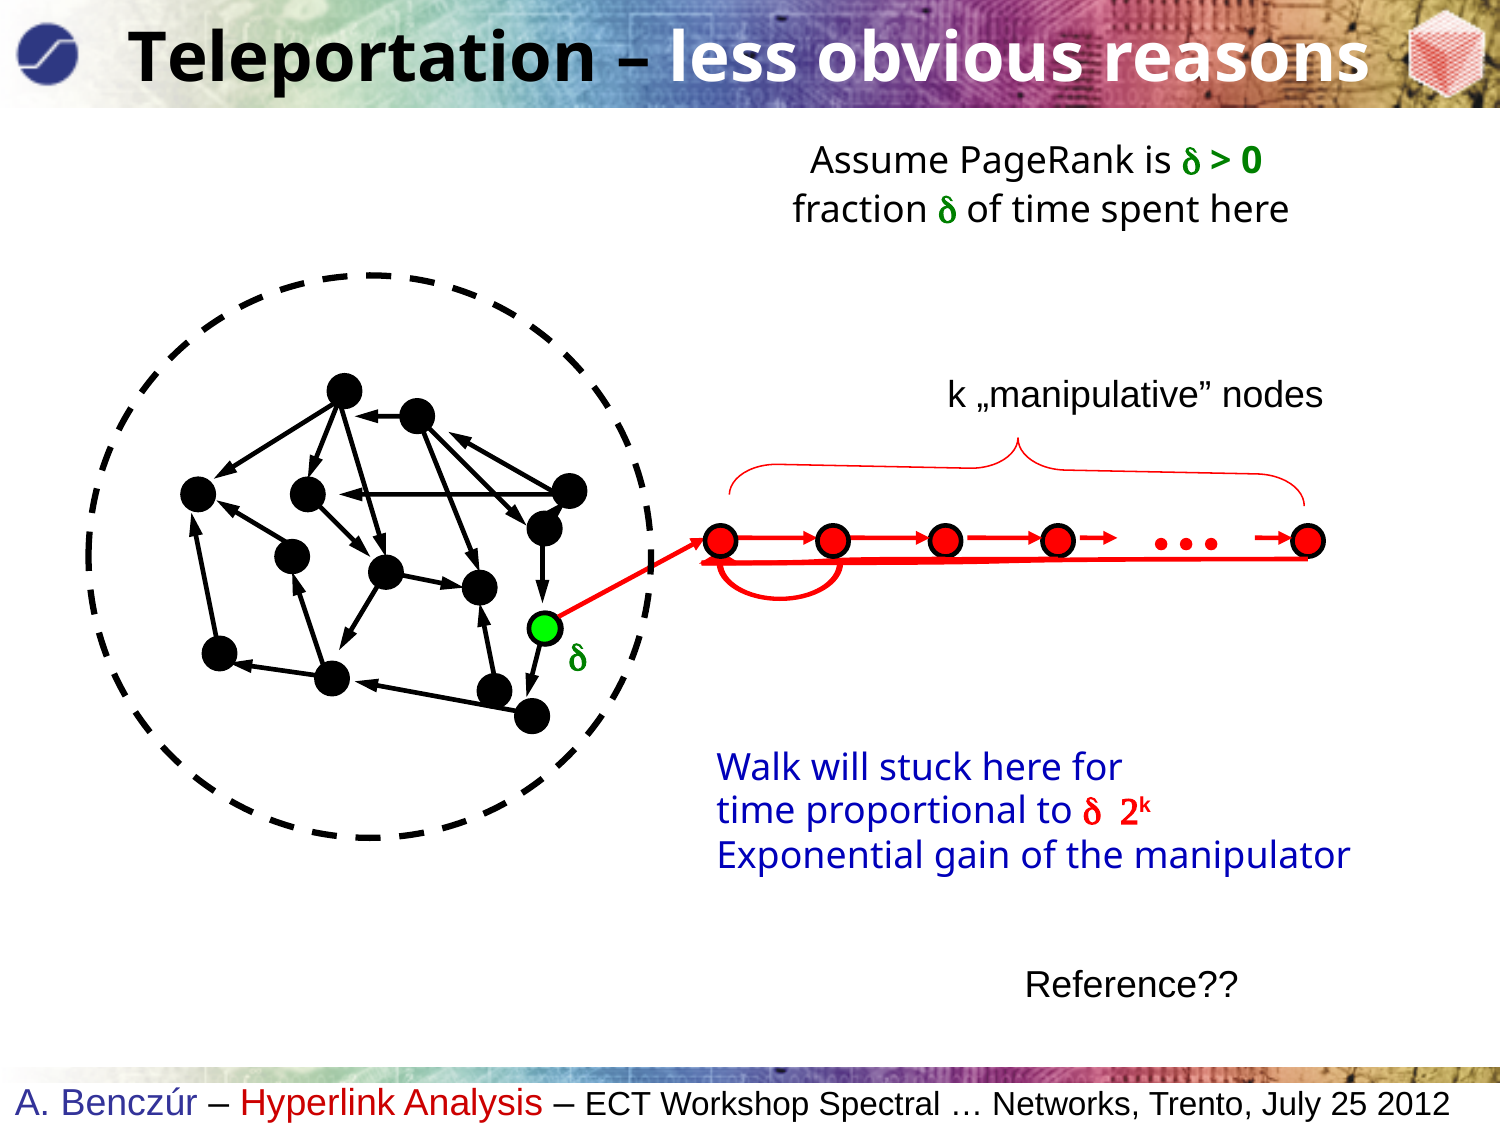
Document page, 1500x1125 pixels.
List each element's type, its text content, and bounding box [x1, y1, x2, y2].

text_box Assume PageRank is  > 0 fraction  of time spent here [572, 137, 1500, 237]
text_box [528, 612, 655, 687]
picture [0, 0, 1500, 108]
title Teleportation – less obvious reasons [111, 0, 1389, 107]
text_box Reference?? [1009, 952, 1306, 1012]
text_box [542, 362, 1342, 626]
text_box [189, 512, 217, 638]
text_box [228, 659, 317, 676]
text_box [88, 275, 615, 838]
picture [0, 1067, 1500, 1083]
text_box Walk will stuck here for time proportional to  2k Exponential gain of the manipulator [701, 747, 1377, 882]
